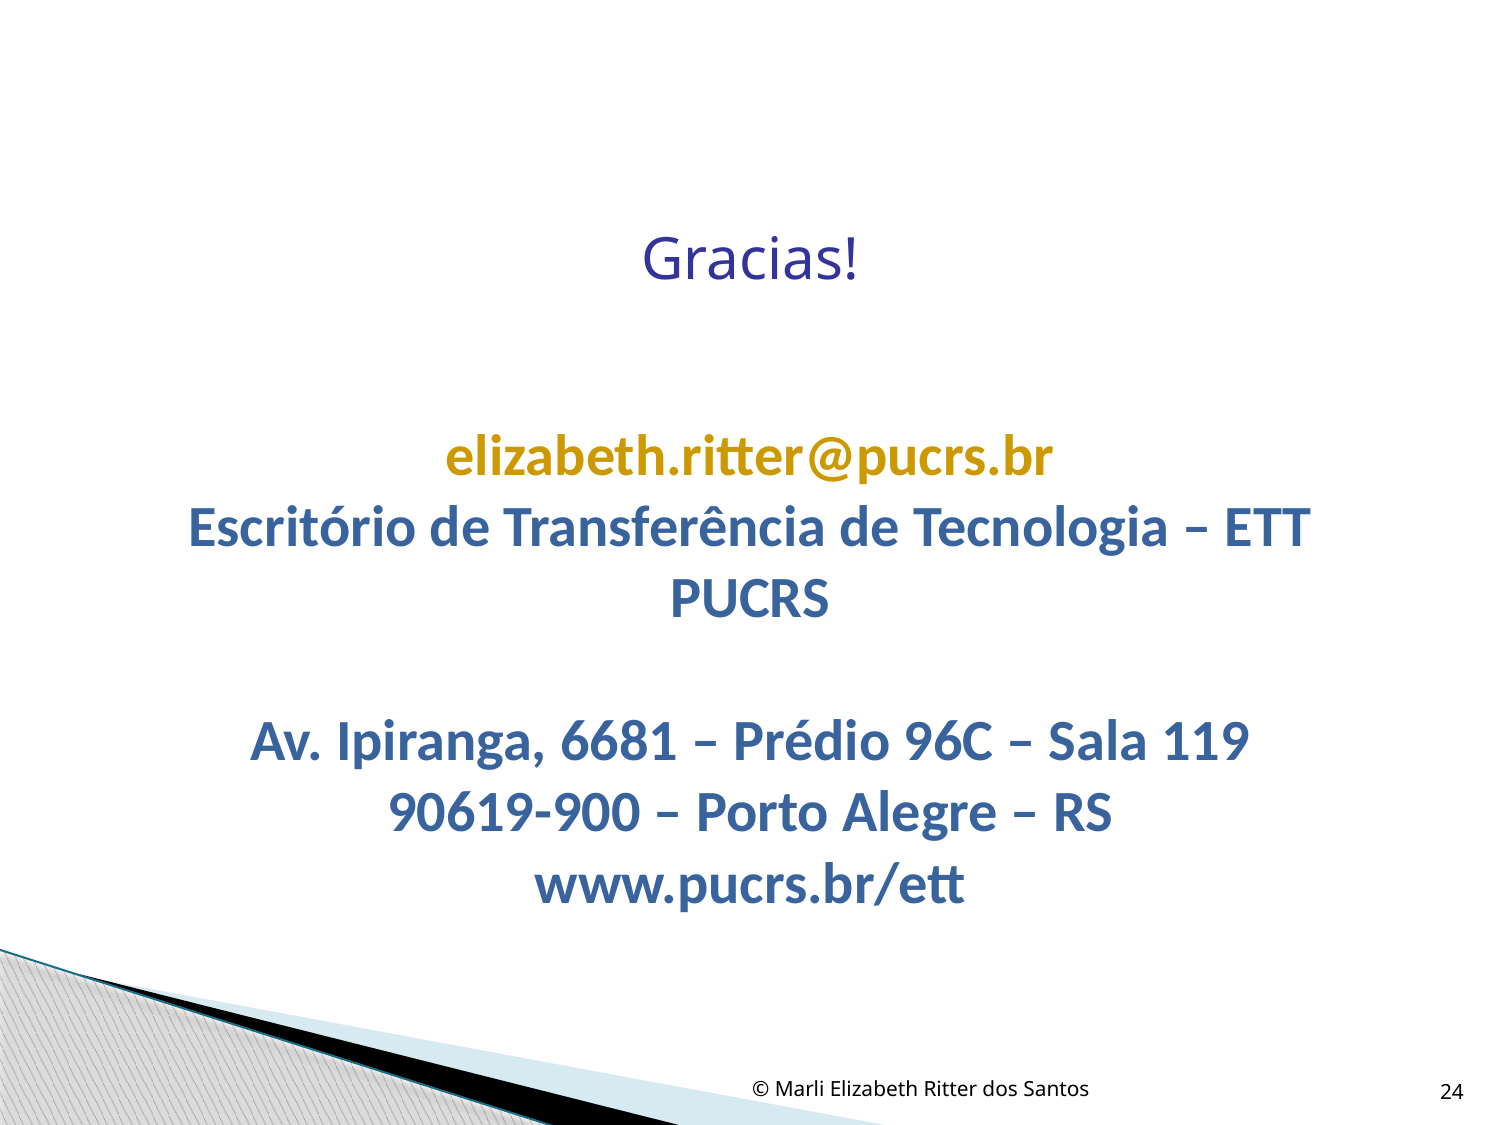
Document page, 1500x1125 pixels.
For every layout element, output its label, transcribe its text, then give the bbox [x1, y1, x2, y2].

title Gracias! [112, 155, 1388, 359]
slide_number 24 [1418, 1051, 1479, 1112]
footer © Marli Elizabeth Ritter dos Santos [718, 1051, 1105, 1112]
list elizabeth.ritter@pucrs.br Escritório de Transferência de Tecnologia – ETT PUCRS Av. Ipiranga, 6681 – Prédio 96C – Sala 119 90619-900 – Porto Alegre – RS www.pucrs.br/ett [35, 417, 1447, 1071]
